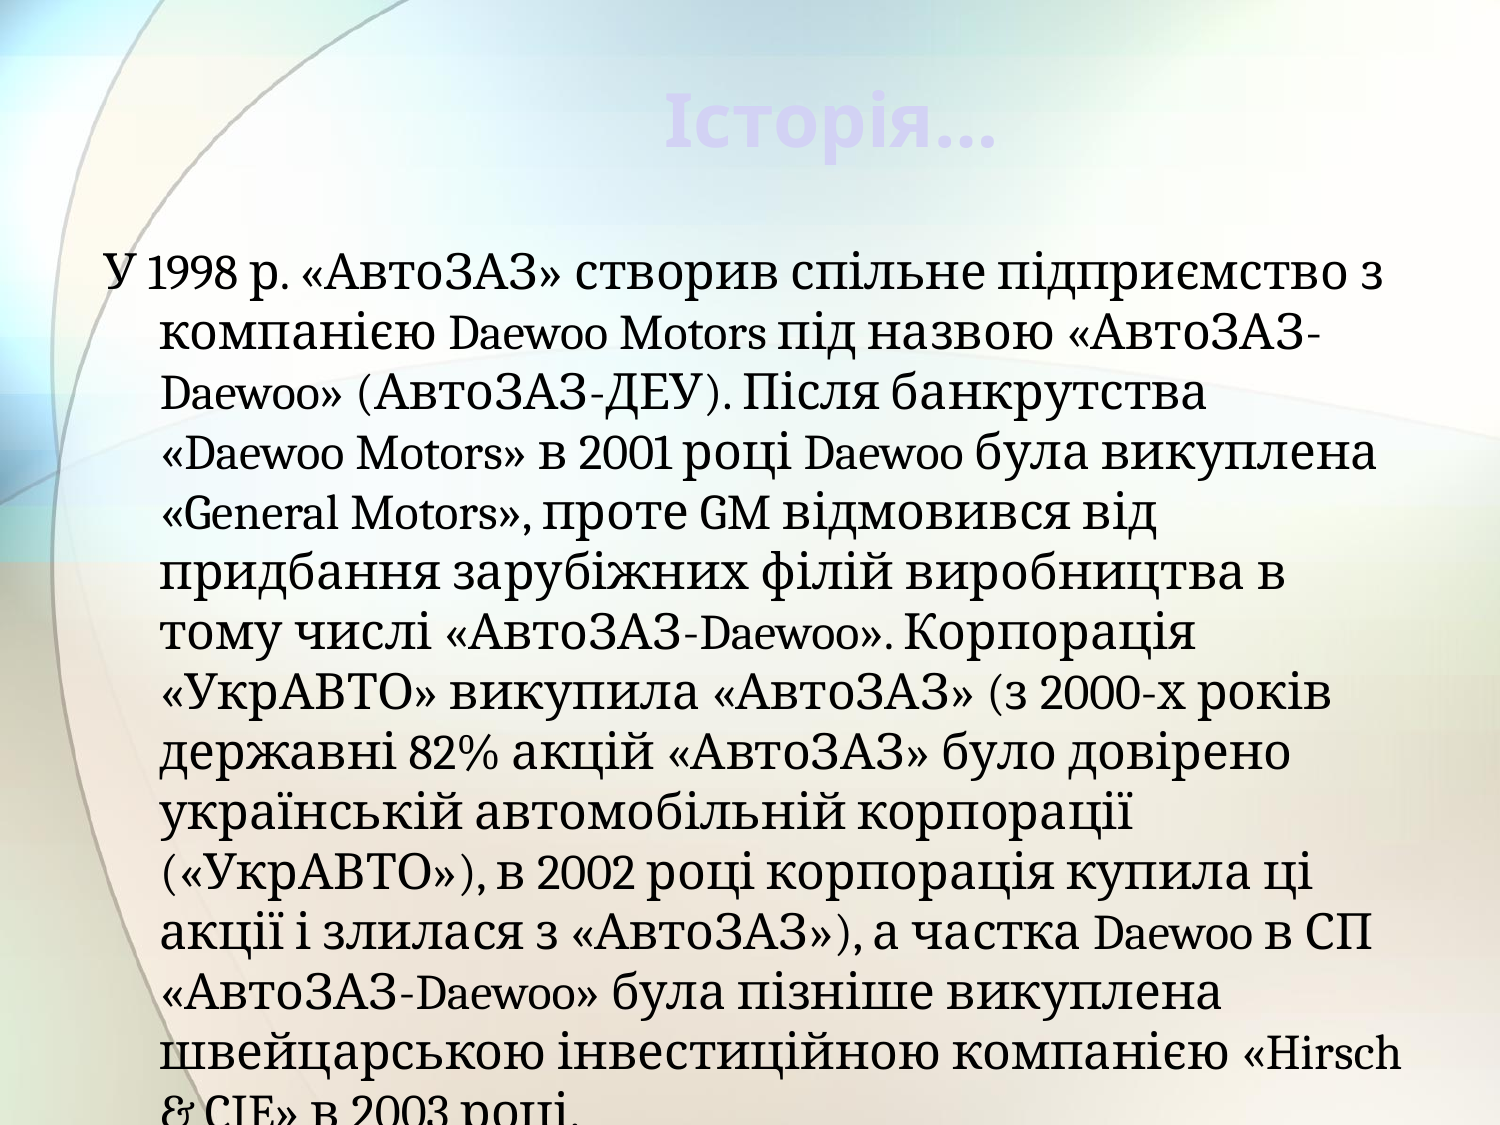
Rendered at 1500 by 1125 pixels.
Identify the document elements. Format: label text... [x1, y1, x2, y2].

picture [0, 0, 1500, 1125]
title Історія… [301, 30, 1382, 204]
list У 1998 р. «АвтоЗАЗ» створив спільне підприємство з компанією Daewoo Motors під назвою «АвтоЗАЗ-Daewoo» (АвтоЗАЗ-ДЕУ). Після банкрутства «Daewoo Motors» в 2001 році Daewoo була викуплена «General Motors», проте GM відмовився від придбання зарубіжних філій виробництва в тому числі «АвтоЗАЗ-Daewoo». Корпорація «УкрАВТО» викупила «АвтоЗАЗ» (з 2000-х років державні 82% акцій «АвтоЗАЗ» було довірено українській автомобільній корпорації («УкрАВТО»), в 2002 році корпорація купила ці акції і злилася з «АвтоЗАЗ»), а частка Daewoo в СП «АвтоЗАЗ-Daewoo» була пізніше викуплена швейцарською інвестиційною компанією «Hirsch & CIE» в 2003 році. [88, 231, 1418, 1124]
